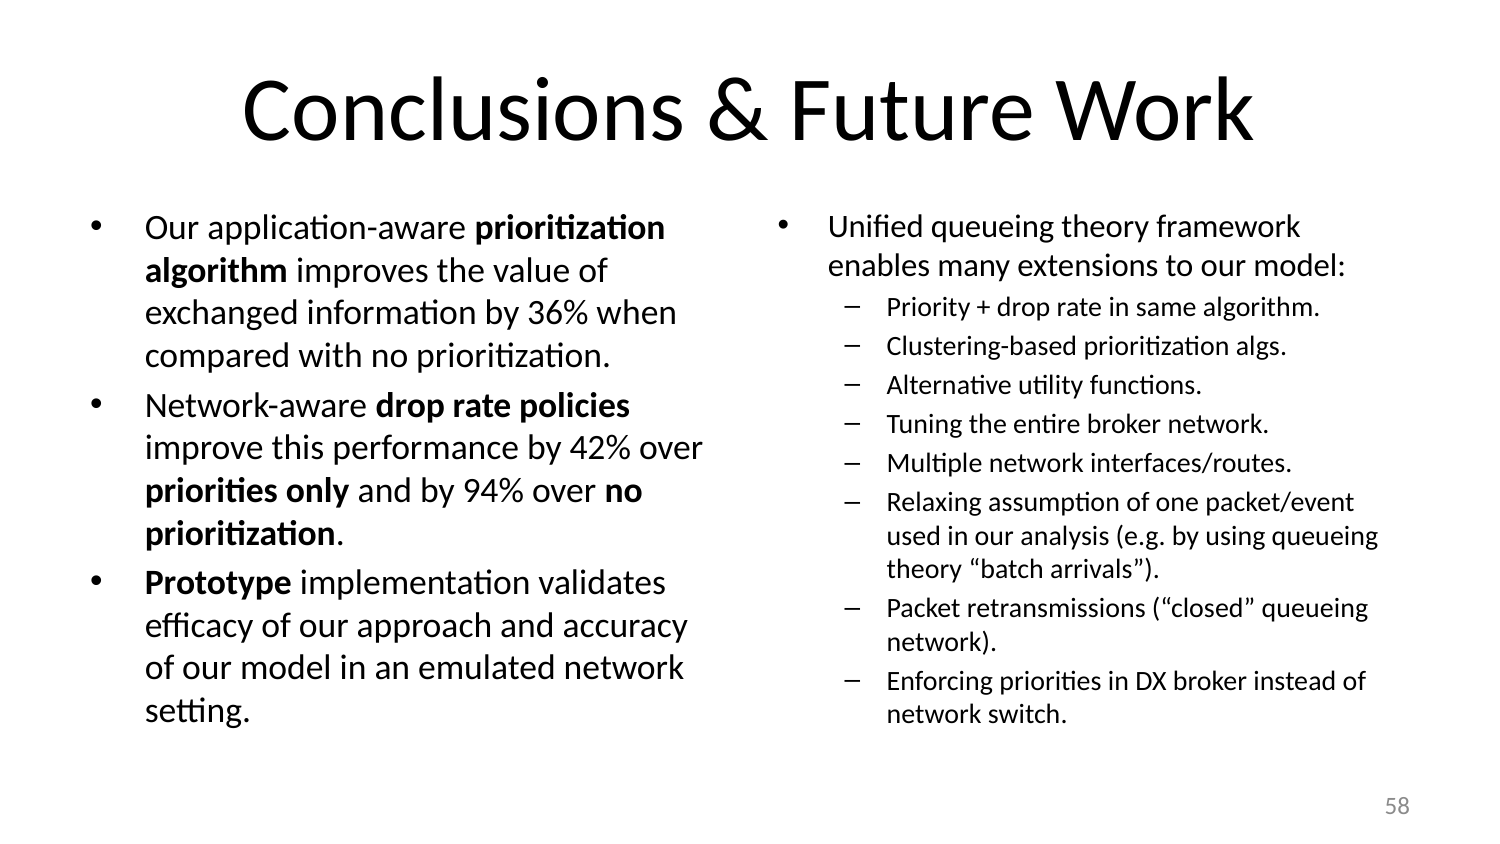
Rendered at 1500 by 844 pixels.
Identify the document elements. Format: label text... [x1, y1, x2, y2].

title Conclusions & Future Work [75, 33, 1425, 175]
list Our application-aware prioritization algorithm improves the value of exchanged information by 36% when compared with no prioritization. Network-aware drop rate policies improve this performance by 42% over priorities only and by 94% over no prioritization. Prototype implementation validates efficacy of our approach and accuracy of our model in an emulated network setting. [75, 196, 738, 754]
slide_number 58 [1074, 782, 1425, 827]
list Unified queueing theory framework enables many extensions to our model: Priority + drop rate in same algorithm. Clustering-based prioritization algs. Alternative utility functions. Tuning the entire broker network. Multiple network interfaces/routes. Relaxing assumption of one packet/event used in our analysis (e.g. by using queueing theory “batch arrivals”). Packet retransmissions (“closed” queueing network). Enforcing priorities in DX broker instead of network switch. [762, 196, 1425, 754]
